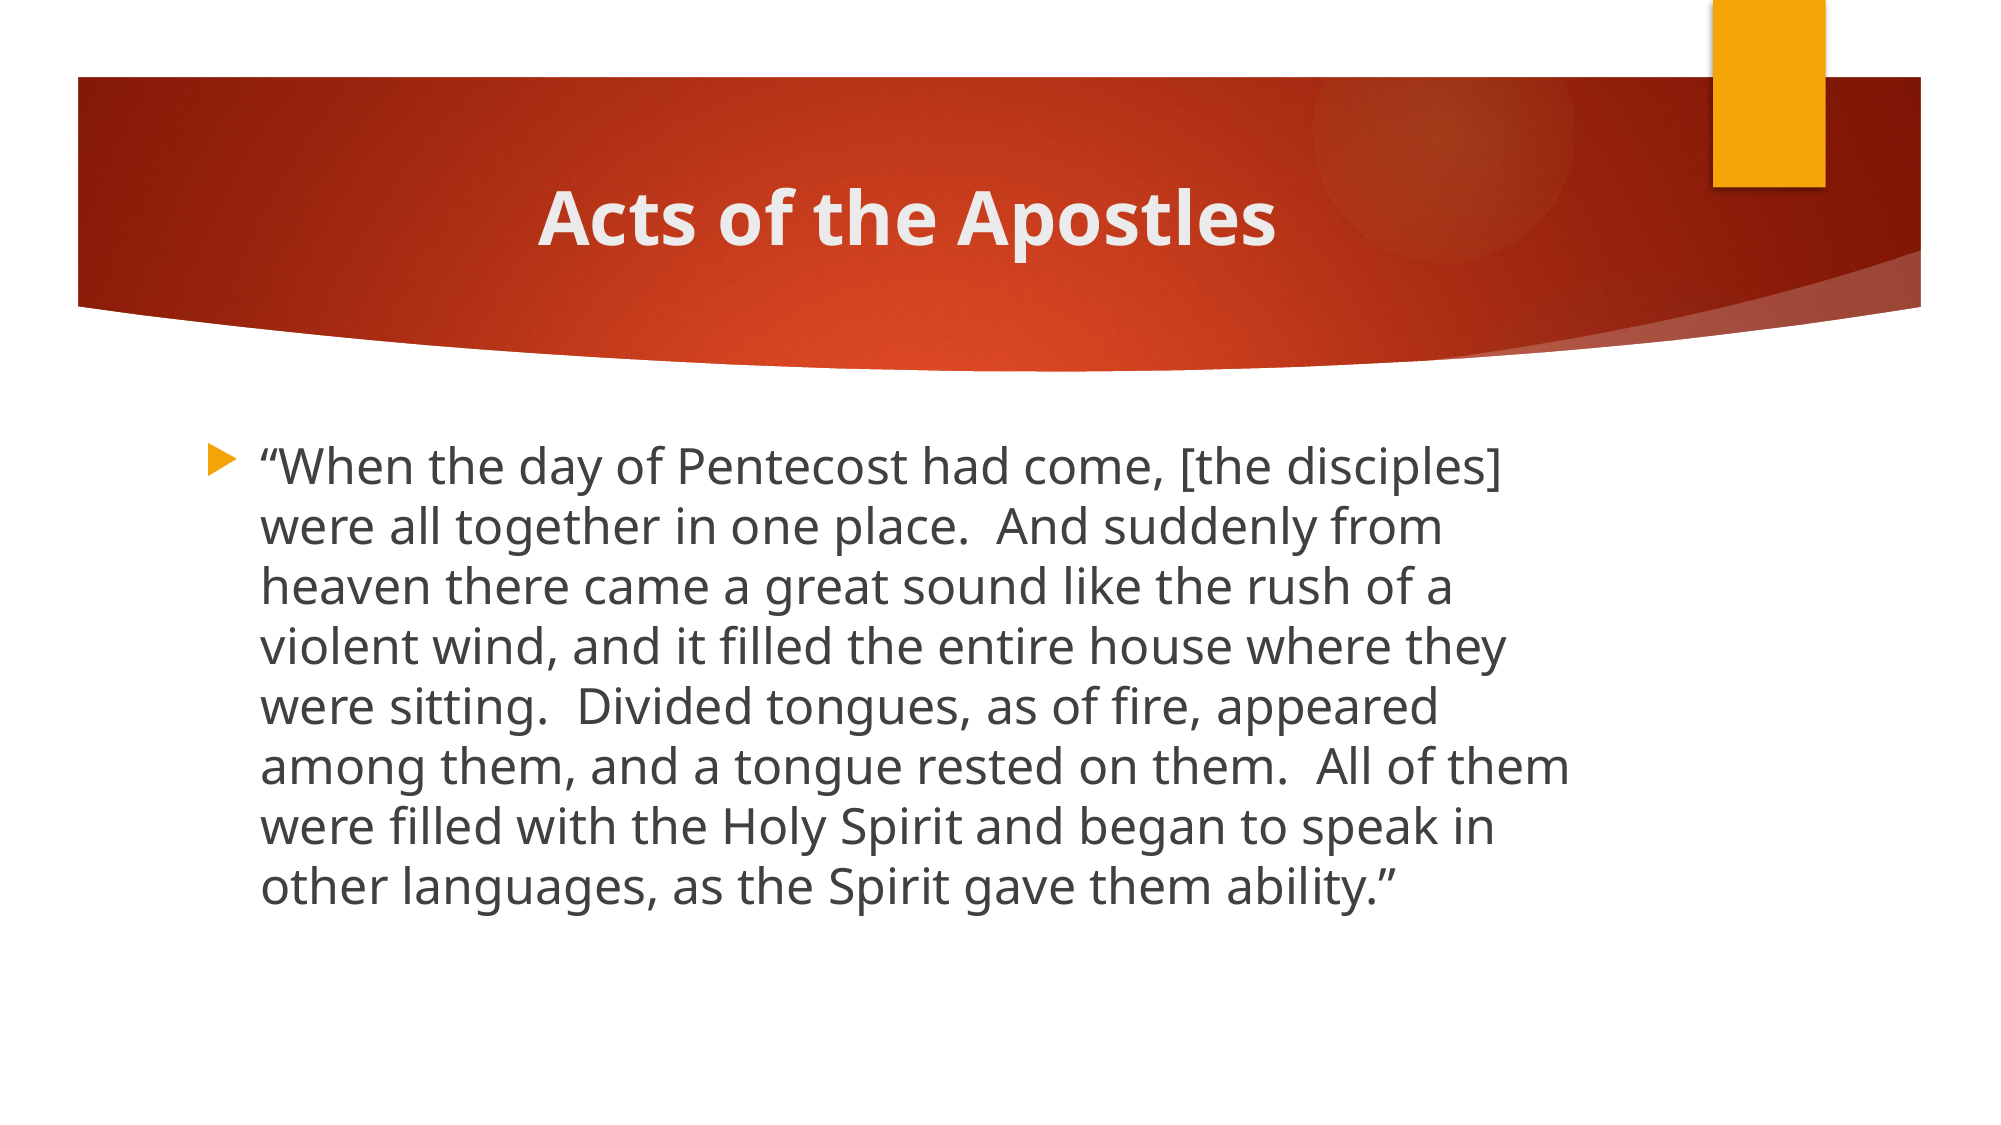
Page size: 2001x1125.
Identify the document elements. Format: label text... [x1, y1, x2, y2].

title Acts of the Apostles [189, 155, 1627, 275]
list “When the day of Pentecost had come, [the disciples] were all together in one place. And suddenly from heaven there came a great sound like the rush of a violent wind, and it filled the entire house where they were sitting. Divided tongues, as of fire, appeared among them, and a tongue rested on them. All of them were filled with the Holy Spirit and began to speak in other languages, as the Spirit gave them ability.” [189, 427, 1627, 988]
